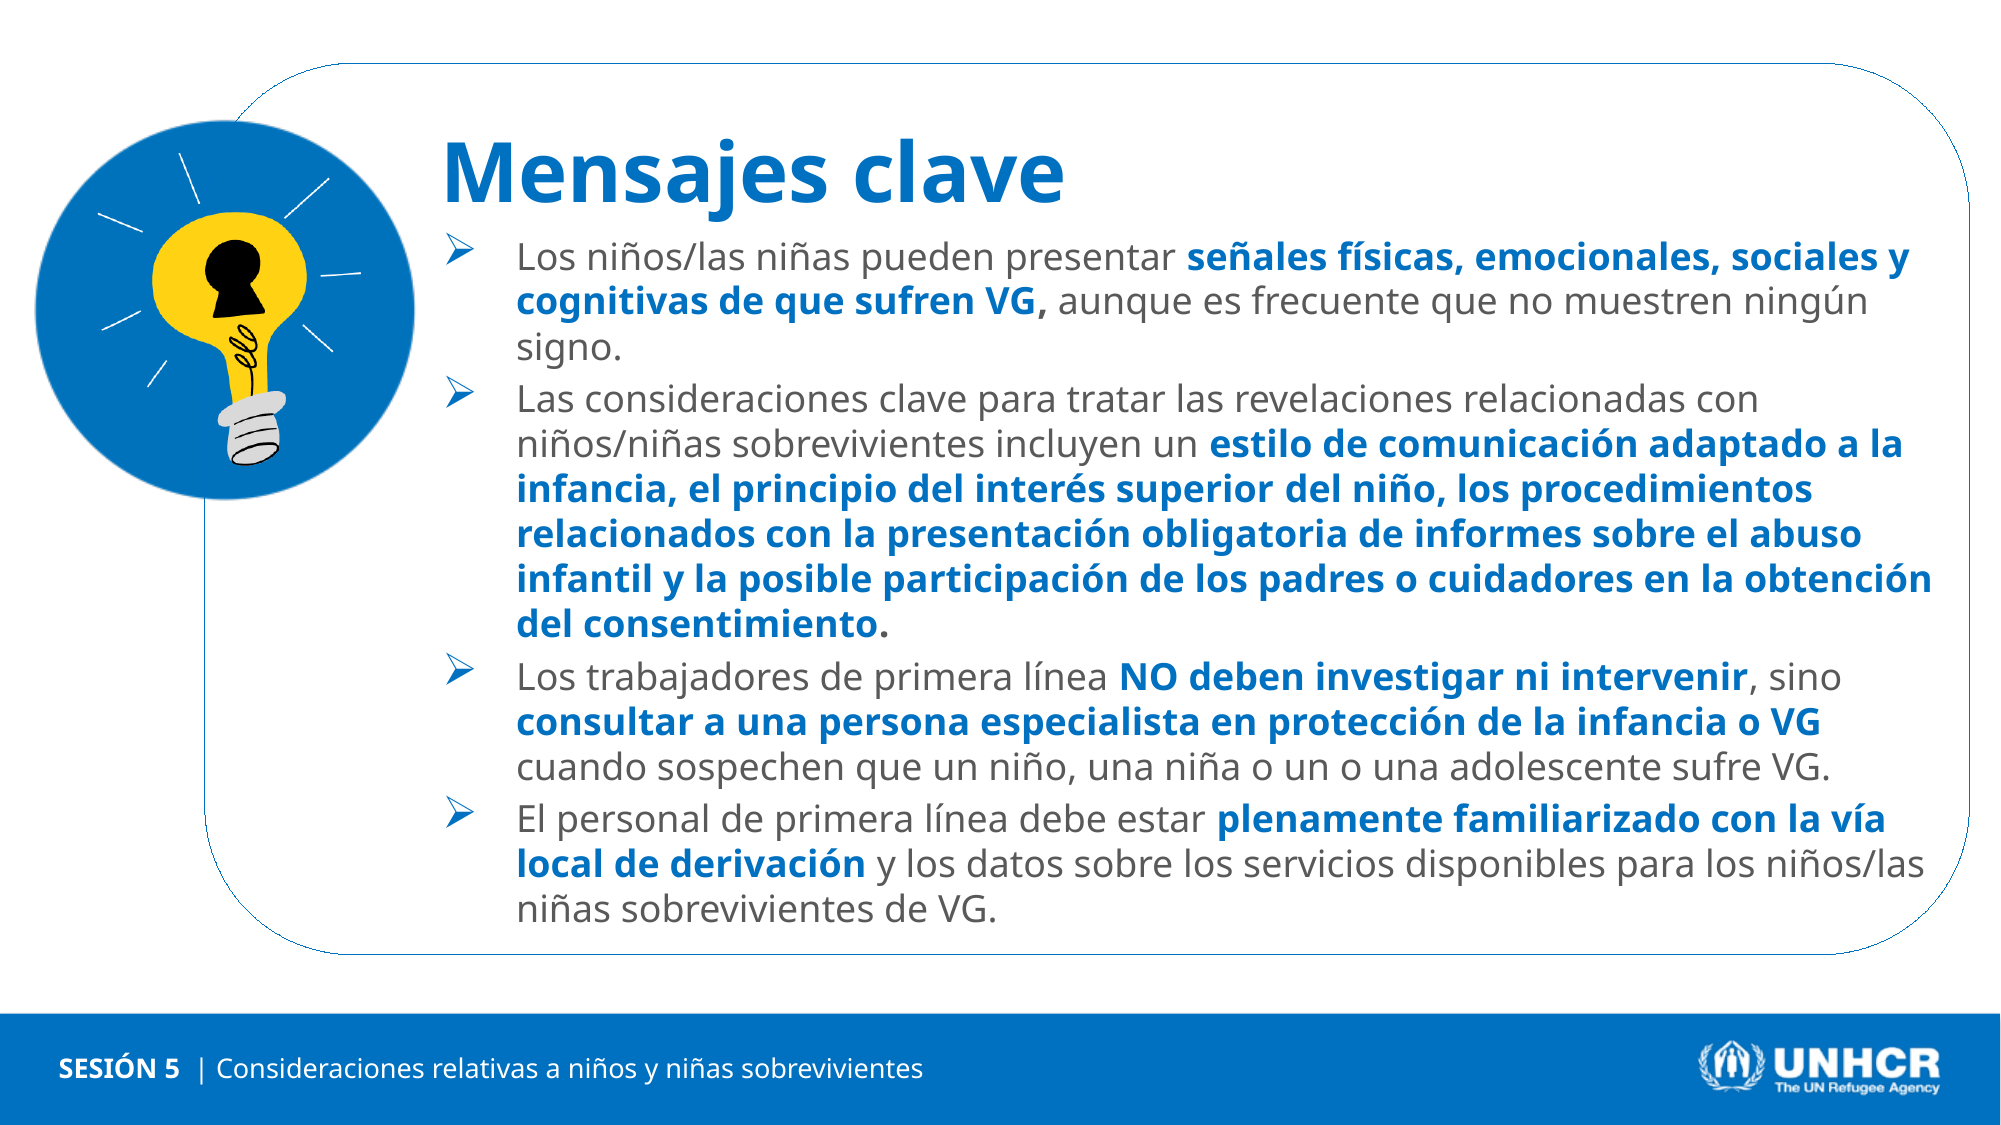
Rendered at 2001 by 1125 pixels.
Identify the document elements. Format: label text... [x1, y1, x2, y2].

picture [30, 100, 424, 518]
text_box [257, 63, 1970, 225]
text_box Los niños/las niñas pueden presentar señales físicas, emocionales, sociales y cognitivas de que sufren VG, aunque es frecuente que no muestren ningún signo. Las consideraciones clave para tratar las revelaciones relacionadas con niños/niñas sobrevivientes incluyen un estilo de comunicación adaptado a la infancia, el principio del interés superior del niño, los procedimientos relacionados con la presentación obligatoria de informes sobre el abuso infantil y la posible participación de los padres o cuidadores en la obtención del consentimiento. Los trabajadores de primera línea NO deben investigar ni intervenir, sino consultar a una persona especialista en protección de la infancia o VG cuando sospechen que un niño, una niña o un o una adolescente sufre VG. El personal de primera línea debe estar plenamente familiarizado con la vía local de derivación y los datos sobre los servicios disponibles para los niños/las niñas sobrevivientes de VG. [427, 225, 1970, 850]
text_box [204, 523, 1963, 955]
text_box Mensajes clave [429, 116, 1674, 225]
picture [1666, 1010, 1973, 1125]
